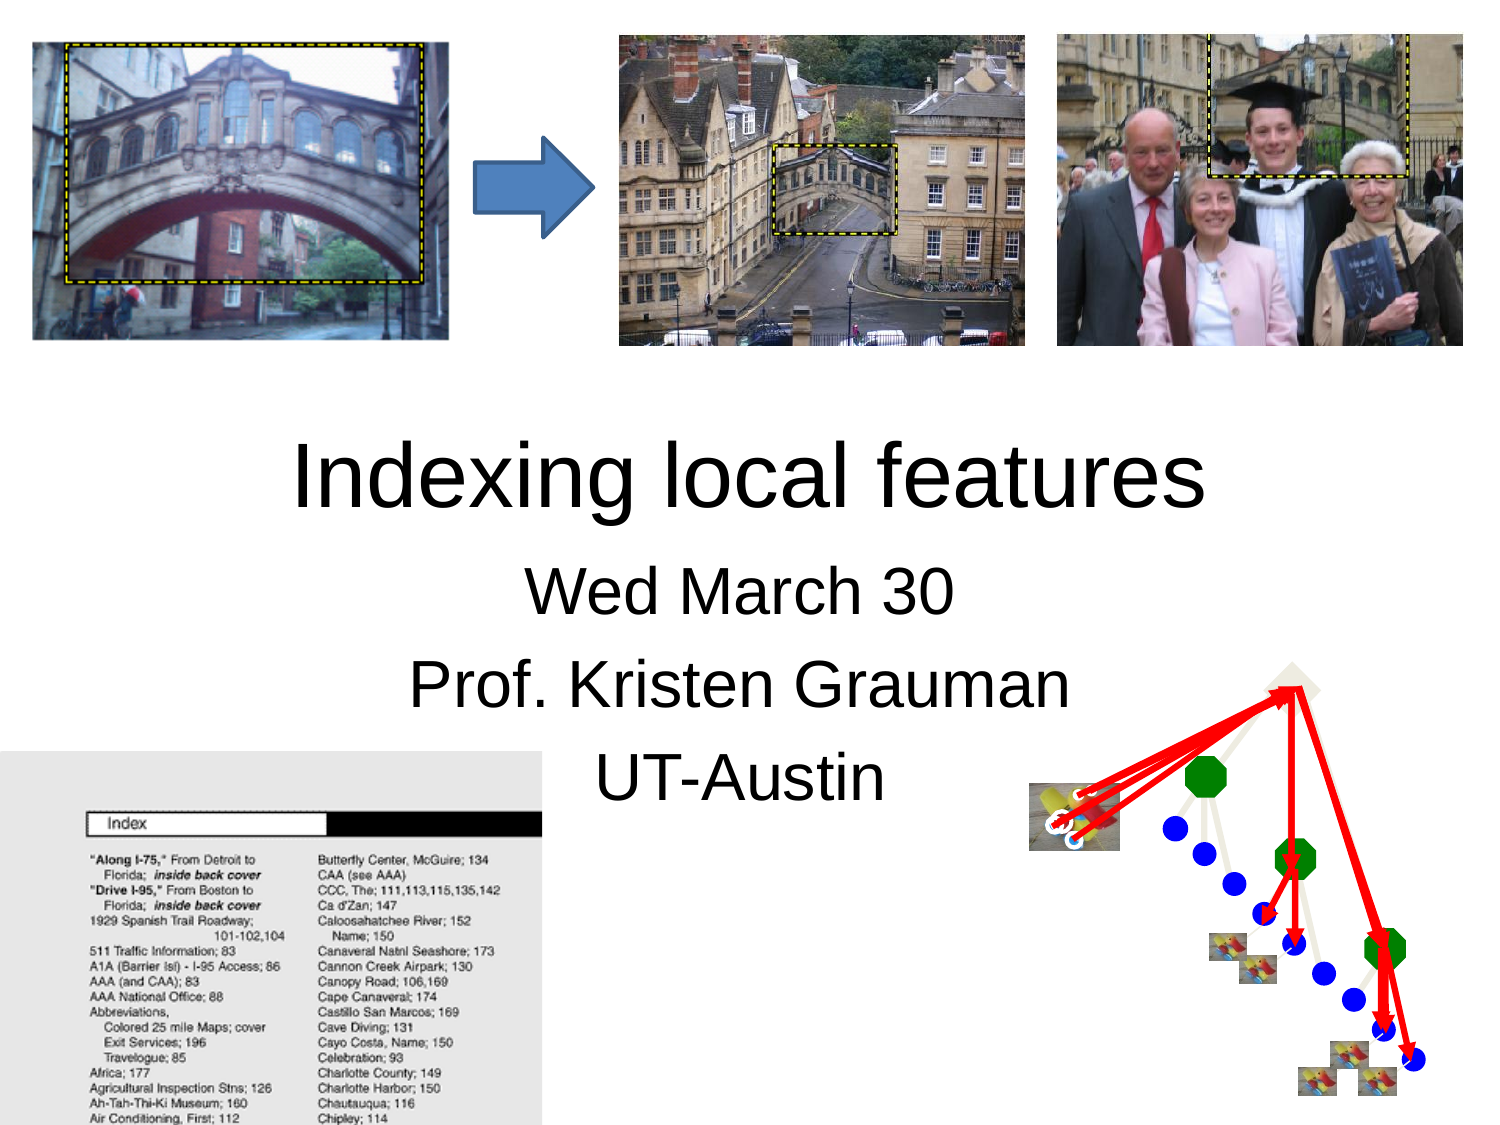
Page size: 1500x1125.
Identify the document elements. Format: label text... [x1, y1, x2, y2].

picture [0, 751, 543, 1125]
text_box [472, 135, 596, 240]
title Indexing local features [112, 350, 1388, 592]
picture [24, 37, 451, 346]
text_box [617, 31, 1466, 346]
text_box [1029, 662, 1426, 1096]
subtitle Wed March 30 Prof. Kristen Grauman UT-Austin [215, 540, 1266, 828]
